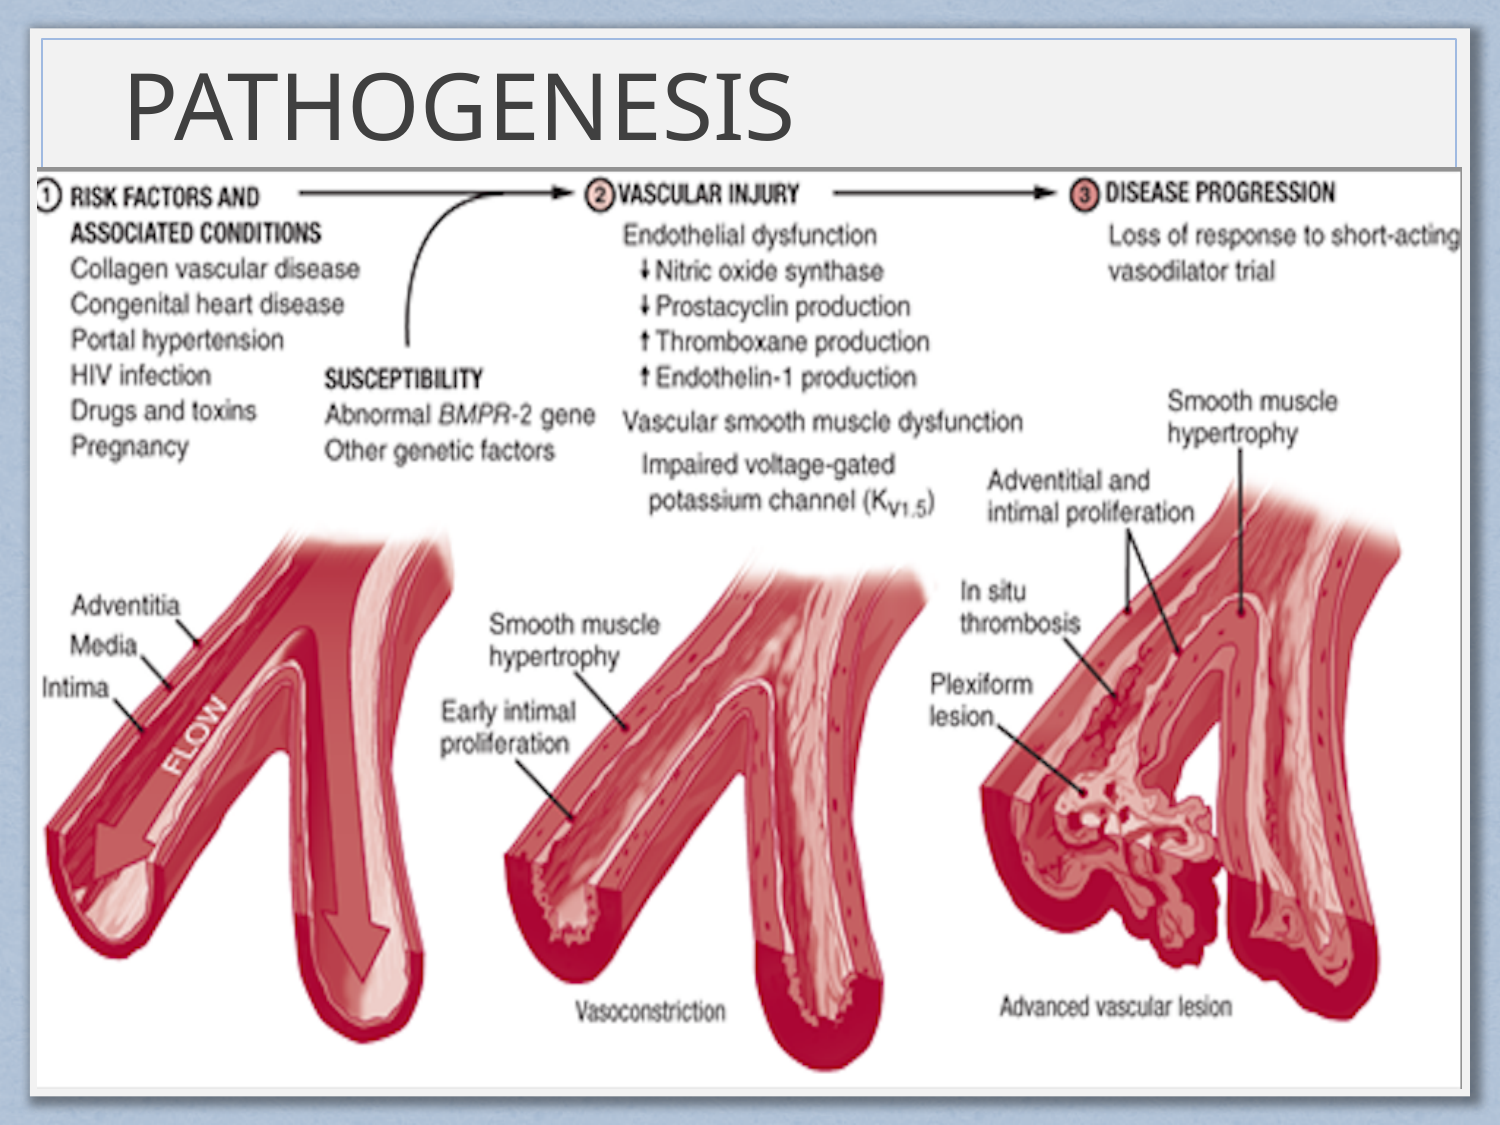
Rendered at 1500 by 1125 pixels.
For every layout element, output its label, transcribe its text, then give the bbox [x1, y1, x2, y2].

picture [36, 166, 1462, 1090]
title PATHOGENESIS [0, 40, 1063, 168]
